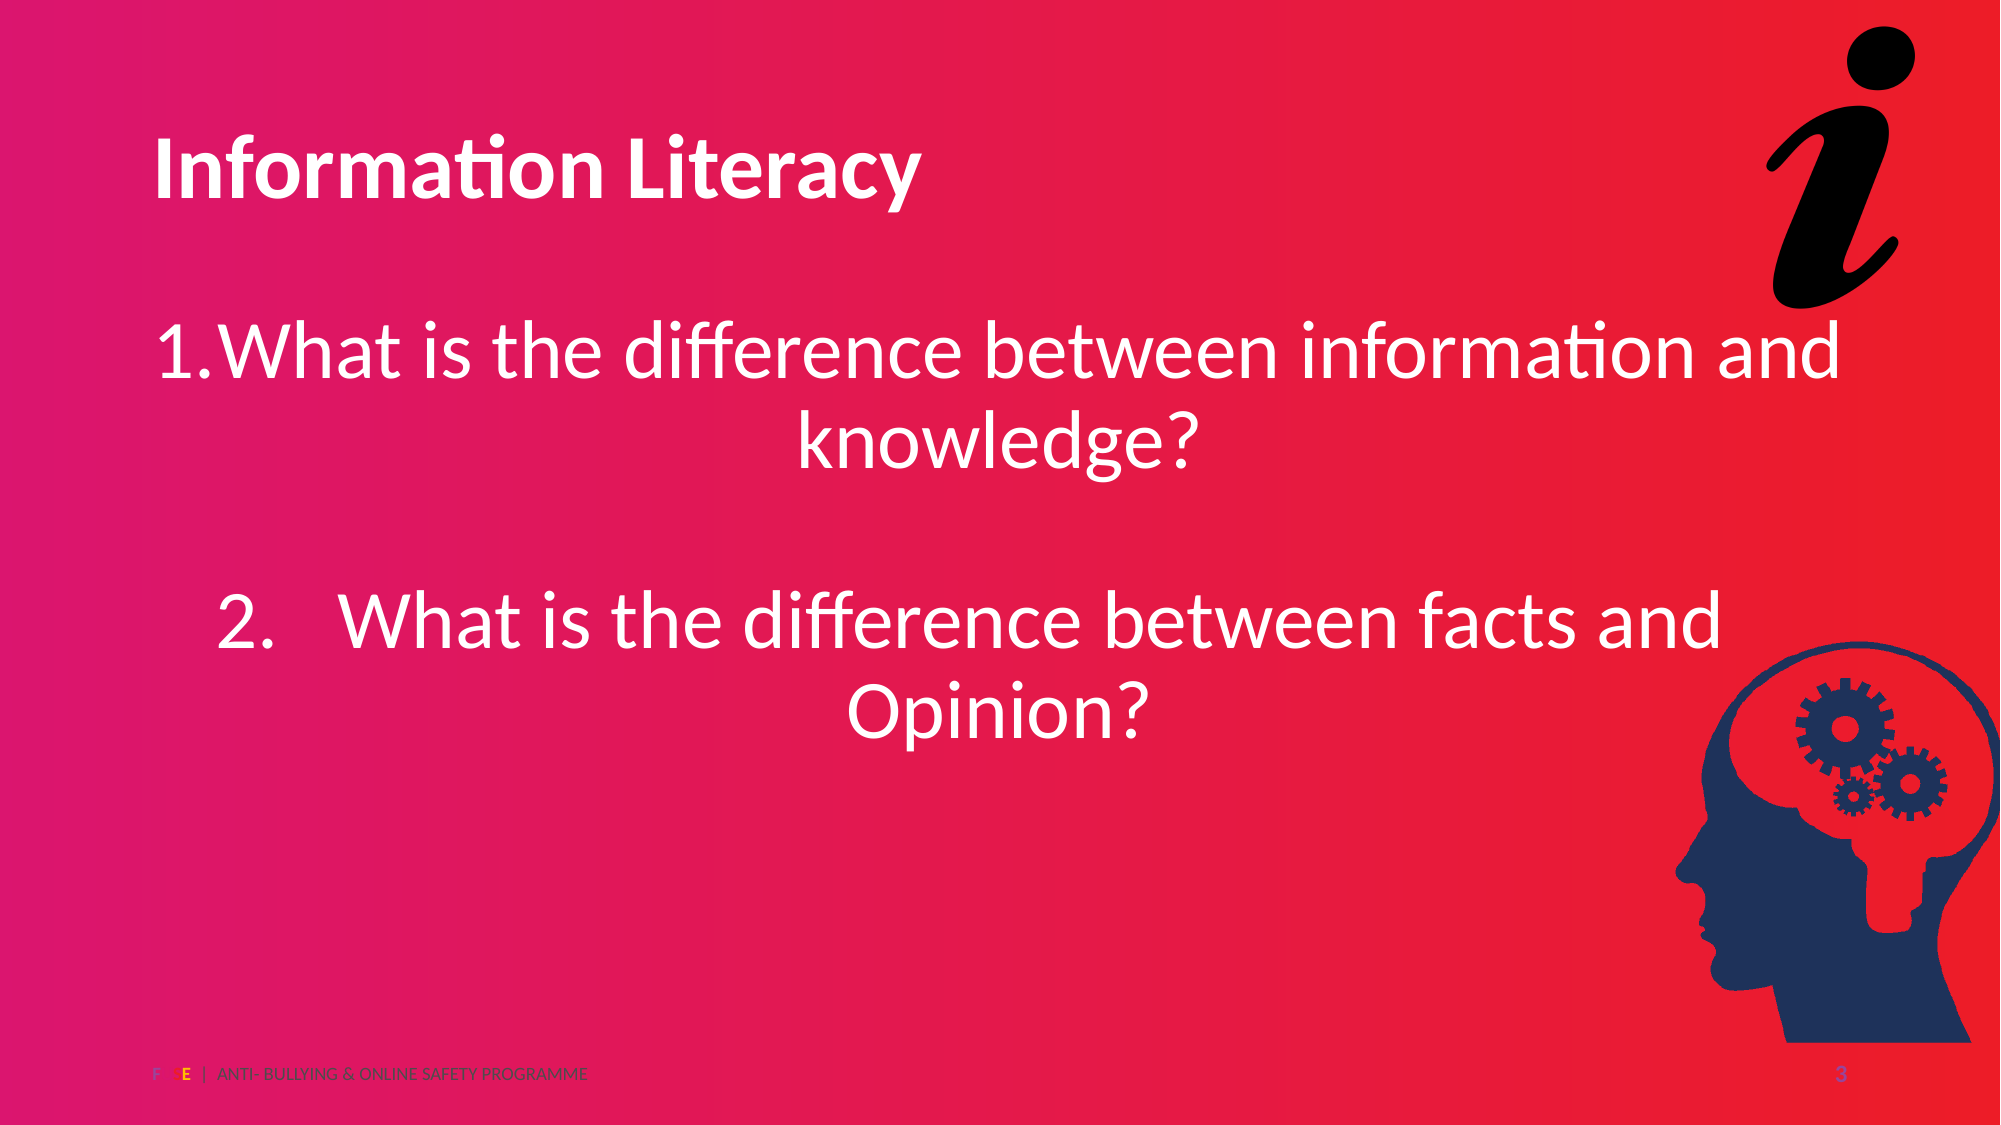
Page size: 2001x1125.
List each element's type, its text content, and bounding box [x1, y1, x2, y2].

picture [1673, 639, 2000, 1043]
list What is the difference between information and knowledge? What is the difference between facts and Opinion? [137, 299, 1863, 994]
text_box [0, 0, 2000, 1125]
footer FUSE | ANTI- BULLYING & ONLINE SAFETY PROGRAMME [137, 1042, 813, 1103]
slide_number 3 [1412, 1042, 1863, 1103]
title Information Literacy [137, 59, 1691, 278]
picture [1696, 26, 1981, 310]
